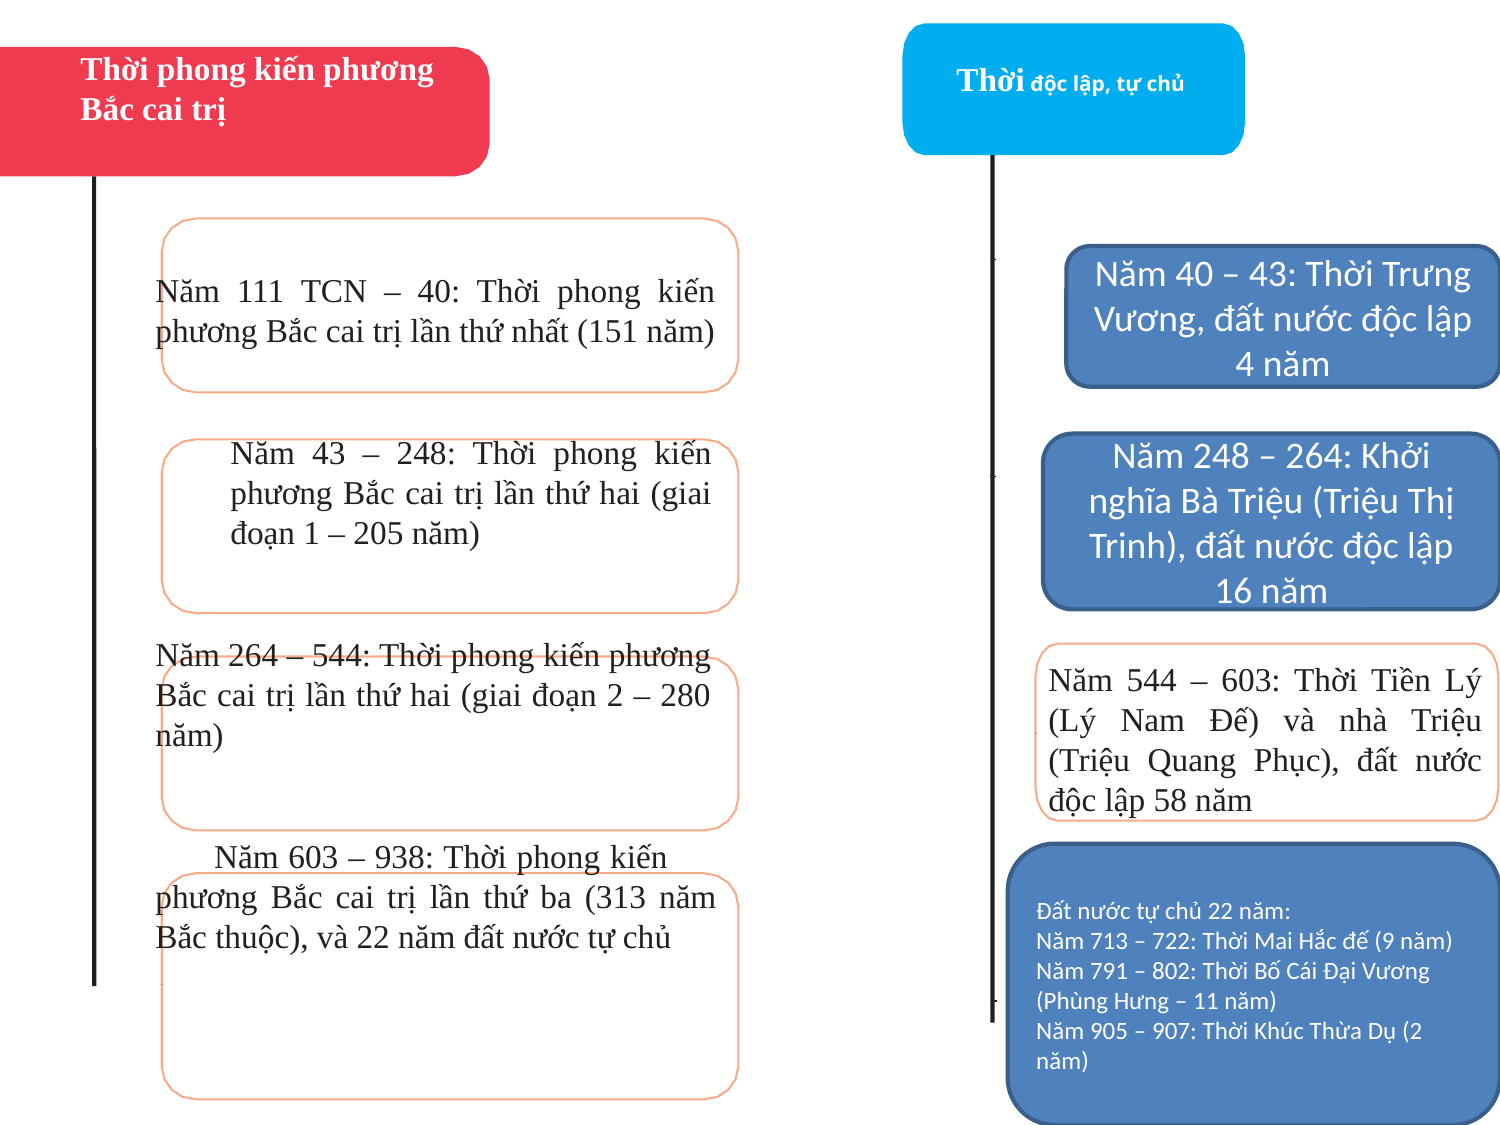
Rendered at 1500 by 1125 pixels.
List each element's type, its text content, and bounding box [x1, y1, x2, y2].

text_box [0, 46, 739, 1102]
text_box Đất nước tự chủ 22 năm: Năm 713 – 722: Thời Mai Hắc đế (9 năm) Năm 791 – 802: Thời Bố Cái Đại Vương (Phùng Hưng – 11 năm) Năm 905 – 907: Thời Khúc Thừa Dụ (2 năm) [1005, 1040, 1500, 1125]
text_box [902, 23, 1500, 1032]
